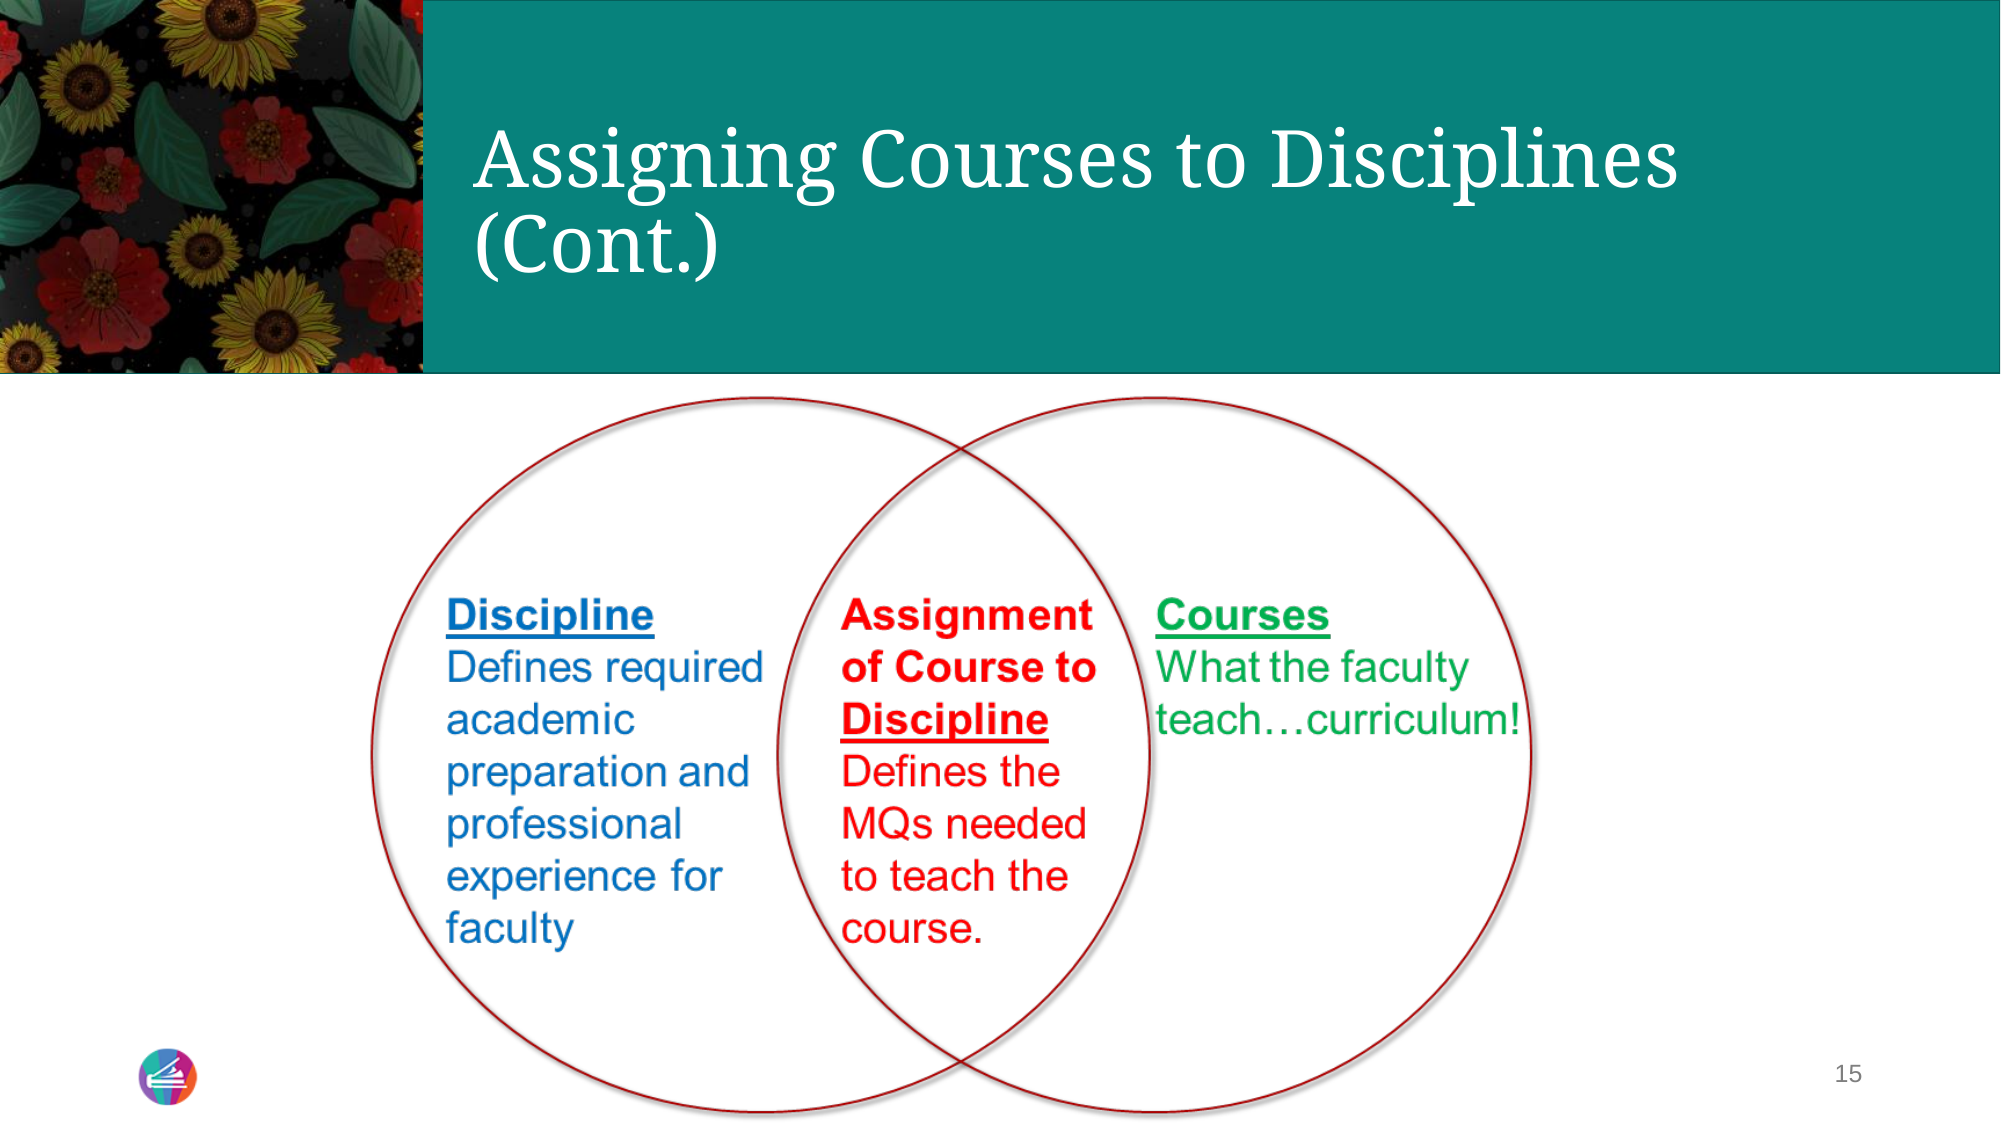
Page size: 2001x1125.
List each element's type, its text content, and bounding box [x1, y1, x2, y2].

title Assigning Courses to Disciplines (Cont.) [458, 66, 1947, 343]
picture [366, 392, 1567, 1125]
slide_number 15 [1712, 1042, 1863, 1103]
picture [0, 0, 423, 373]
picture [136, 1046, 199, 1108]
